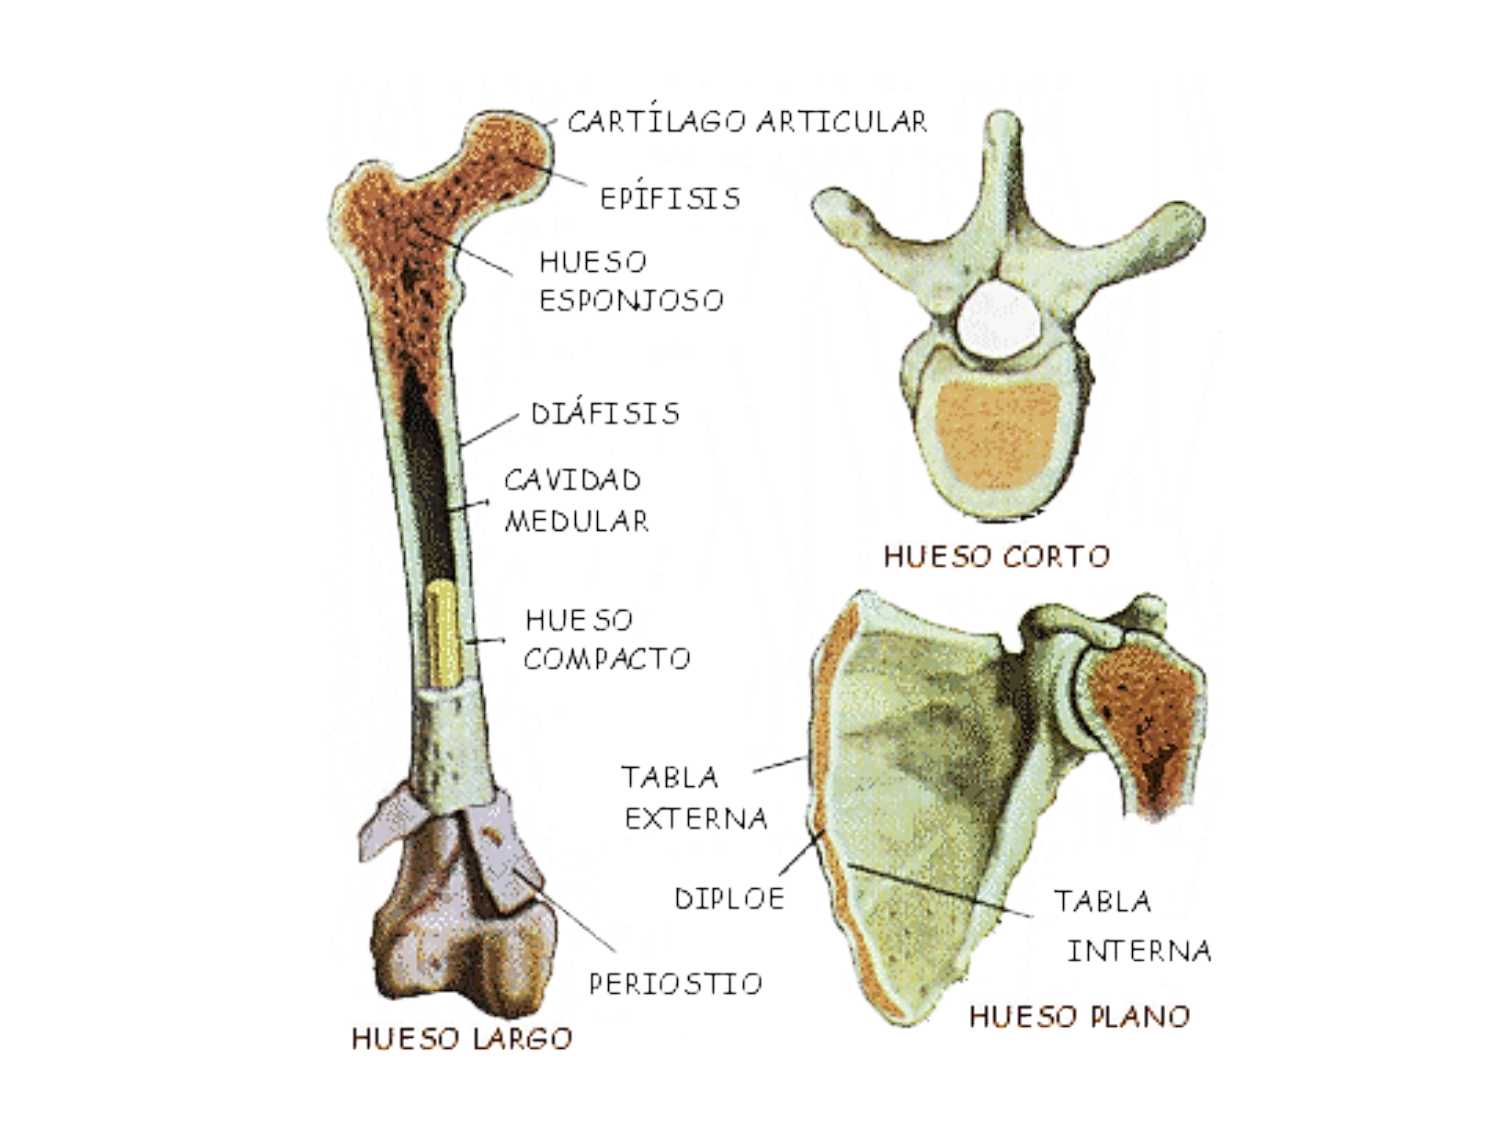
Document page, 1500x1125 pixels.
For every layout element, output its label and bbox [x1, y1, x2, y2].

list [324, 77, 1223, 1070]
